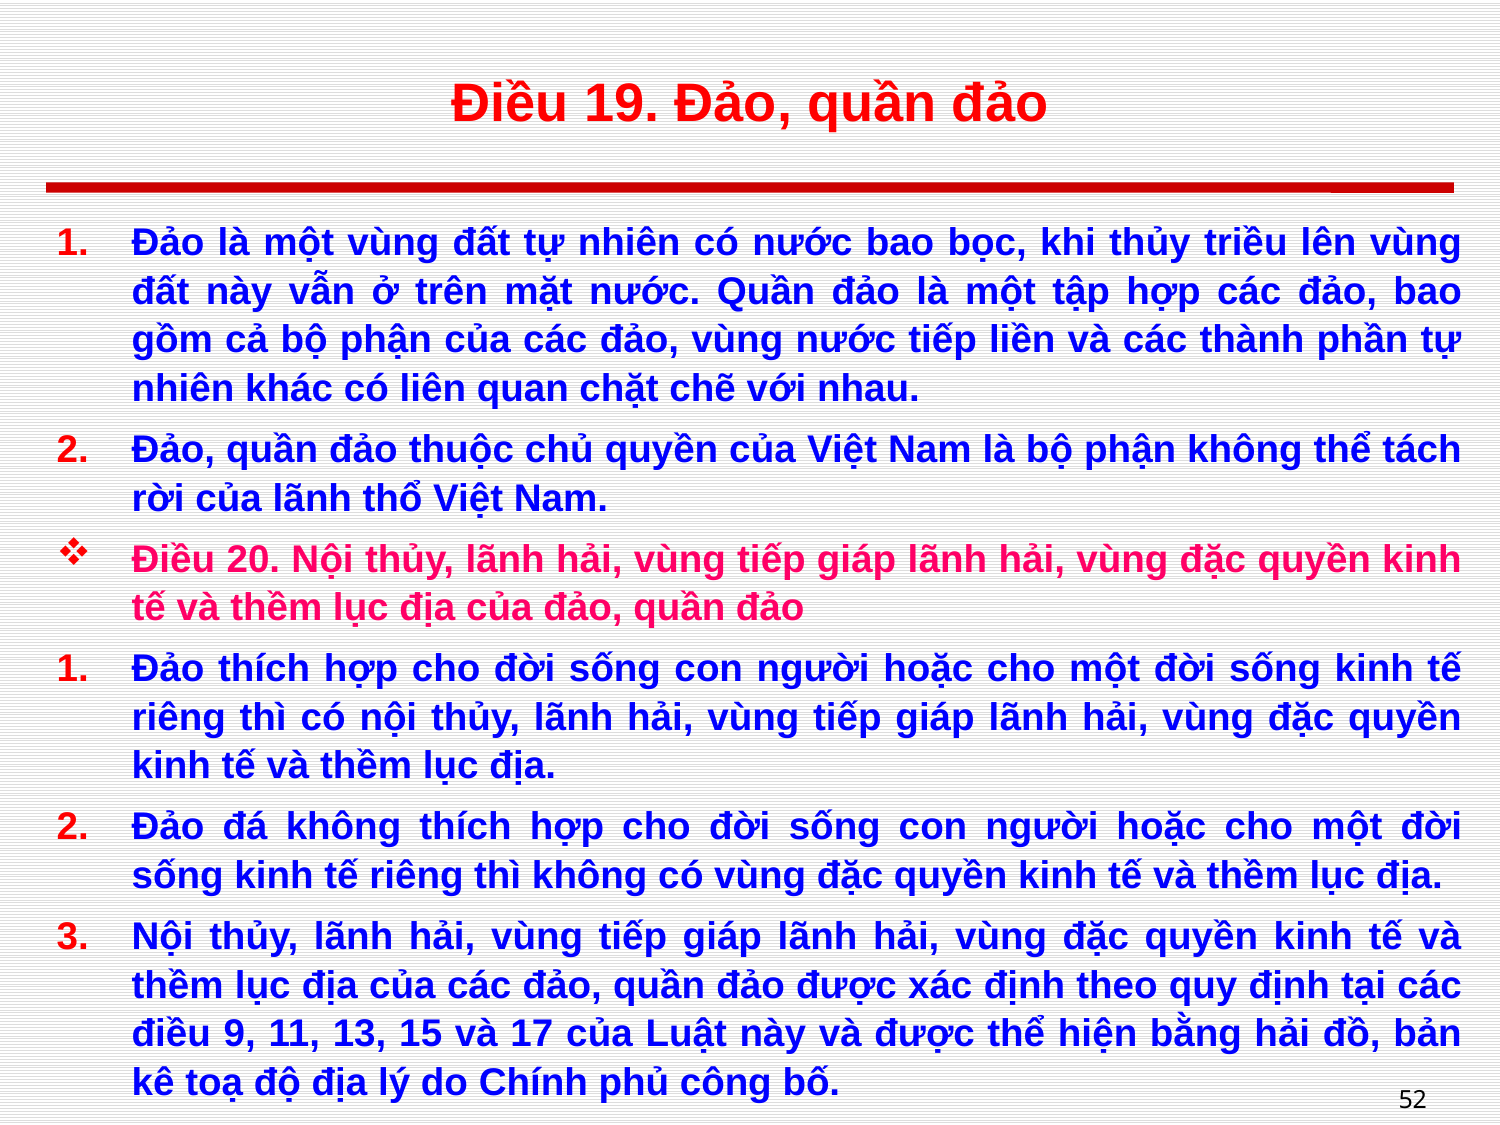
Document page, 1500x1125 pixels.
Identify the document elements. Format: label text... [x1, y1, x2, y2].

title Điều 19. Đảo, quần đảo [38, 24, 1463, 175]
text_box Đảo là một vùng đất tự nhiên có nước bao bọc, khi thủy triều lên vùng đất này vẫn ở trên mặt nước. Quần đảo là một tập hợp các đảo, bao gồm cả bộ phận của các đảo, vùng nước tiếp liền và các thành phần tự nhiên khác có liên quan chặt chẽ với nhau. Đảo, quần đảo thuộc chủ quyền của Việt Nam là bộ phận không thể tách rời của lãnh thổ Việt Nam. Điều 20. Nội thủy, lãnh hải, vùng tiếp giáp lãnh hải, vùng đặc quyền kinh tế và thềm lục địa của đảo, quần đảo Đảo thích hợp cho đời sống con người hoặc cho một đời sống kinh tế riêng thì có nội thủy, lãnh hải, vùng tiếp giáp lãnh hải, vùng đặc quyền kinh tế và thềm lục địa. Đảo đá không thích hợp cho đời sống con người hoặc cho một đời sống kinh tế riêng thì không có vùng đặc quyền kinh tế và thềm lục địa. Nội thủy, lãnh hải, vùng tiếp giáp lãnh hải, vùng đặc quyền kinh tế và thềm lục địa của các đảo, quần đảo được xác định theo quy định tại các điều 9, 11, 13, 15 và 17 của Luật này và được thể hiện bằng hải đồ, bản kê toạ độ địa lý do Chính phủ công bố. [23, 199, 1477, 1088]
